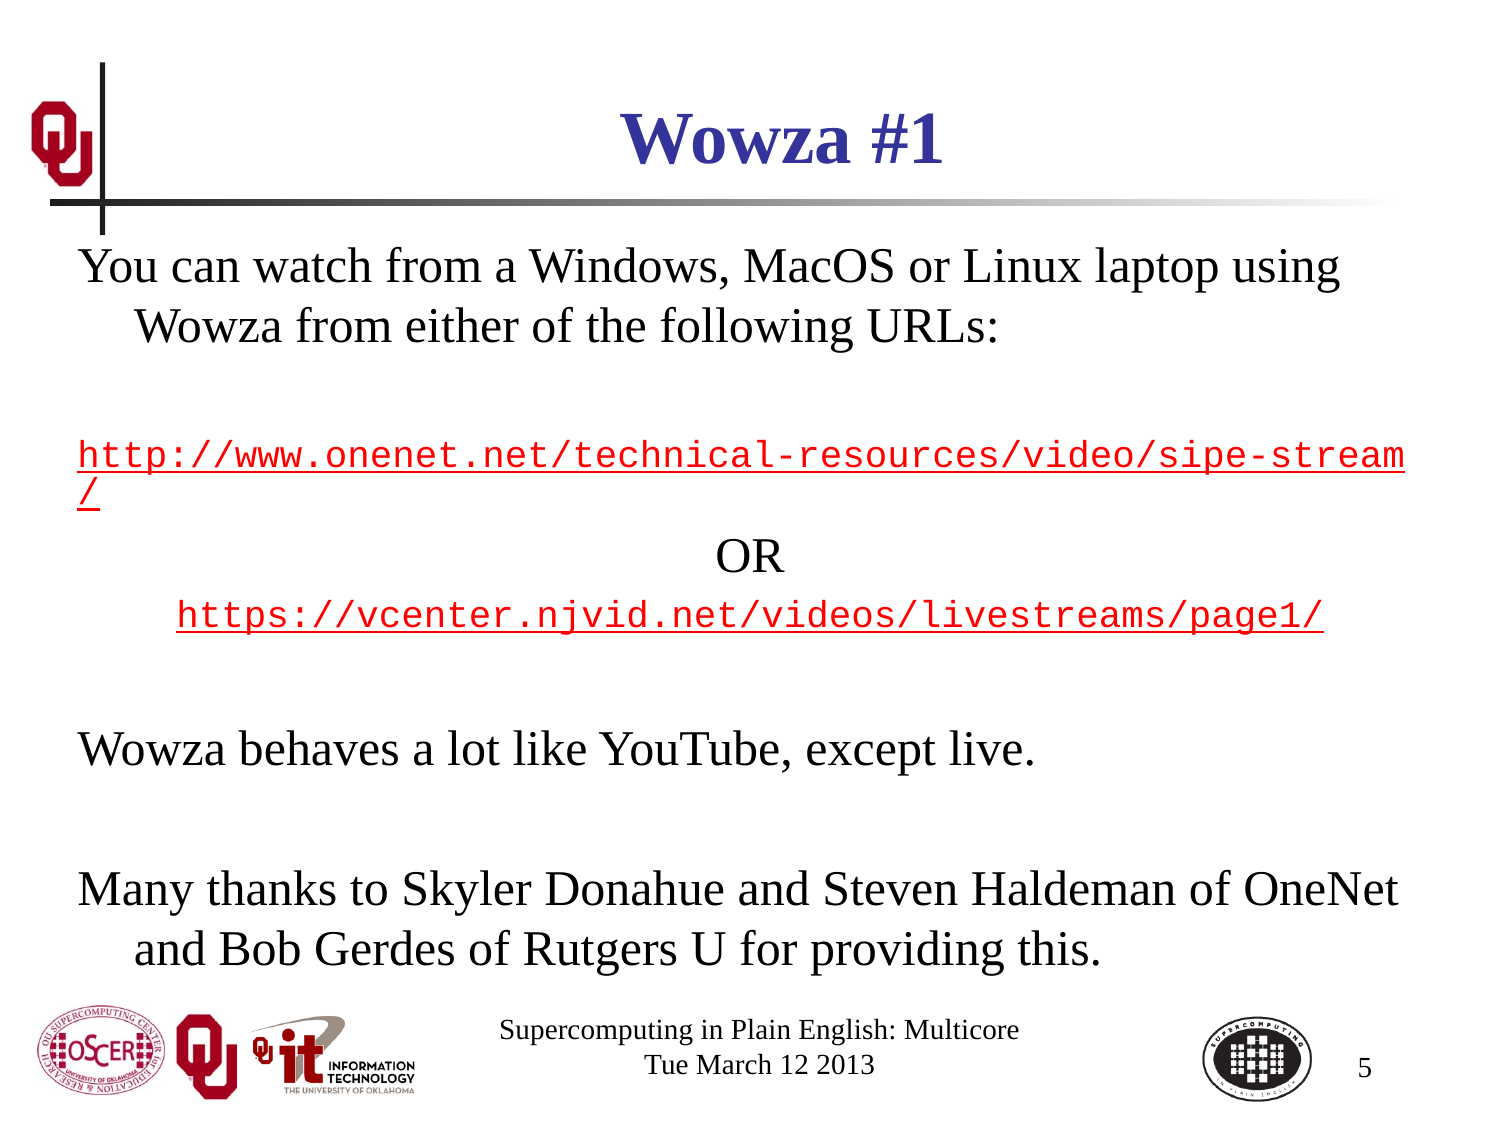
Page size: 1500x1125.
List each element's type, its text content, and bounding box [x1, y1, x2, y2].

picture [37, 1005, 165, 1095]
list You can watch from a Windows, MacOS or Linux laptop using Wowza from either of the following URLs: http://www.onenet.net/technical-resources/video/sipe-stream/ OR https://vcenter.njvid.net/videos/livestreams/page1/ Wowza behaves a lot like YouTube, except live. Many thanks to Skyler Donahue and Steven Haldeman of OneNet and Bob Gerdes of Rutgers U for providing this. [62, 224, 1438, 988]
picture [29, 99, 94, 189]
slide_number 5 [1174, 1015, 1388, 1091]
title Wowza #1 [124, 74, 1442, 187]
footer Supercomputing in Plain English: Multicore Tue March 12 2013 [431, 1012, 1088, 1088]
picture [174, 1005, 425, 1104]
picture [1200, 1091, 1314, 1104]
